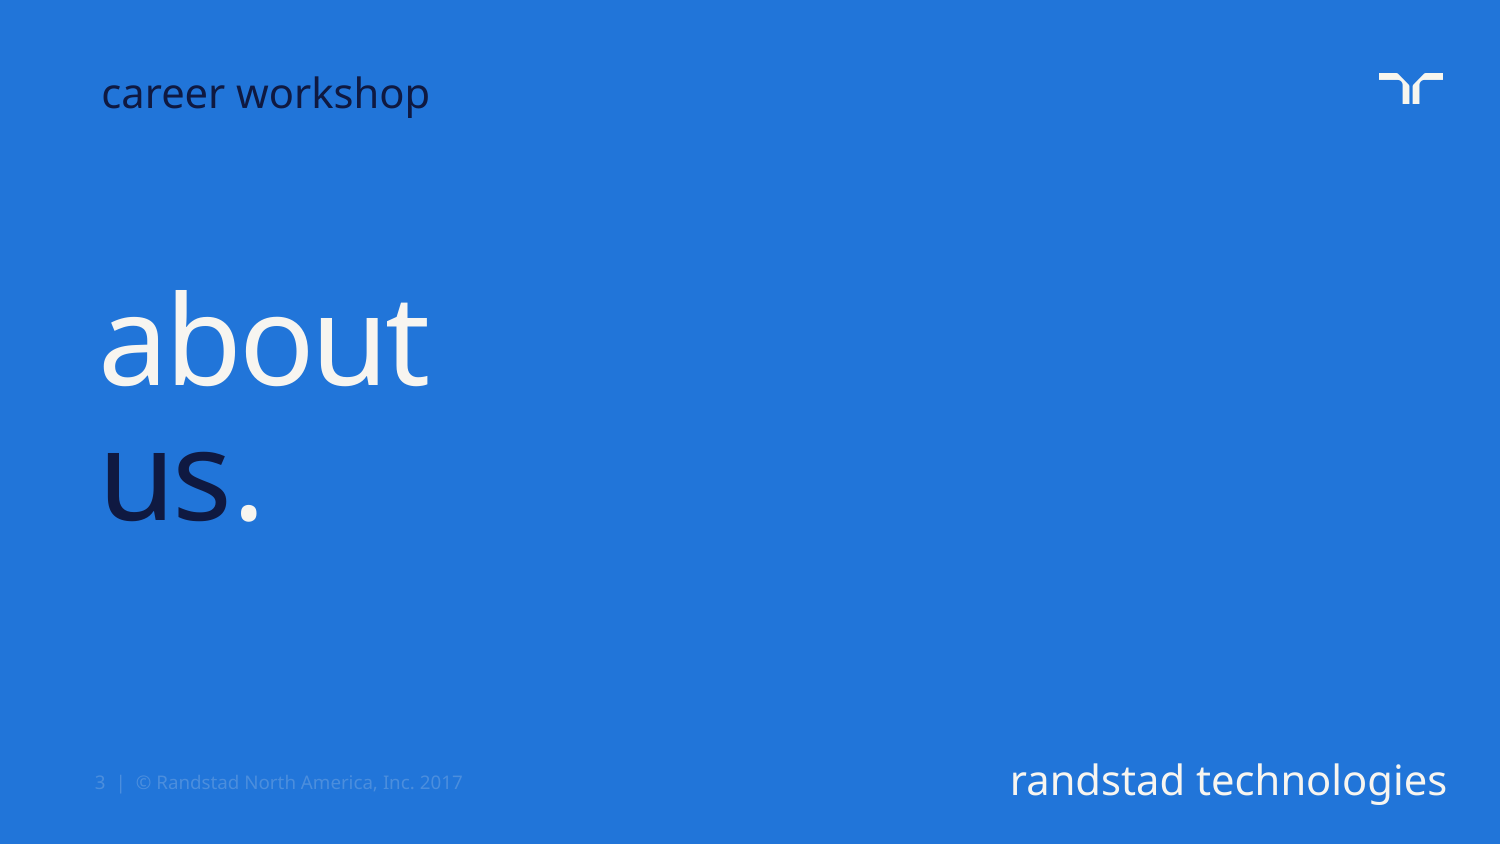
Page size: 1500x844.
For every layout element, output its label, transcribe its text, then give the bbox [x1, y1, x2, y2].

slide_number 3 | © Randstad North America, Inc. 2017 [79, 760, 504, 806]
picture [1379, 73, 1443, 104]
title about us. [83, 347, 1427, 470]
list career workshop [86, 62, 1330, 128]
